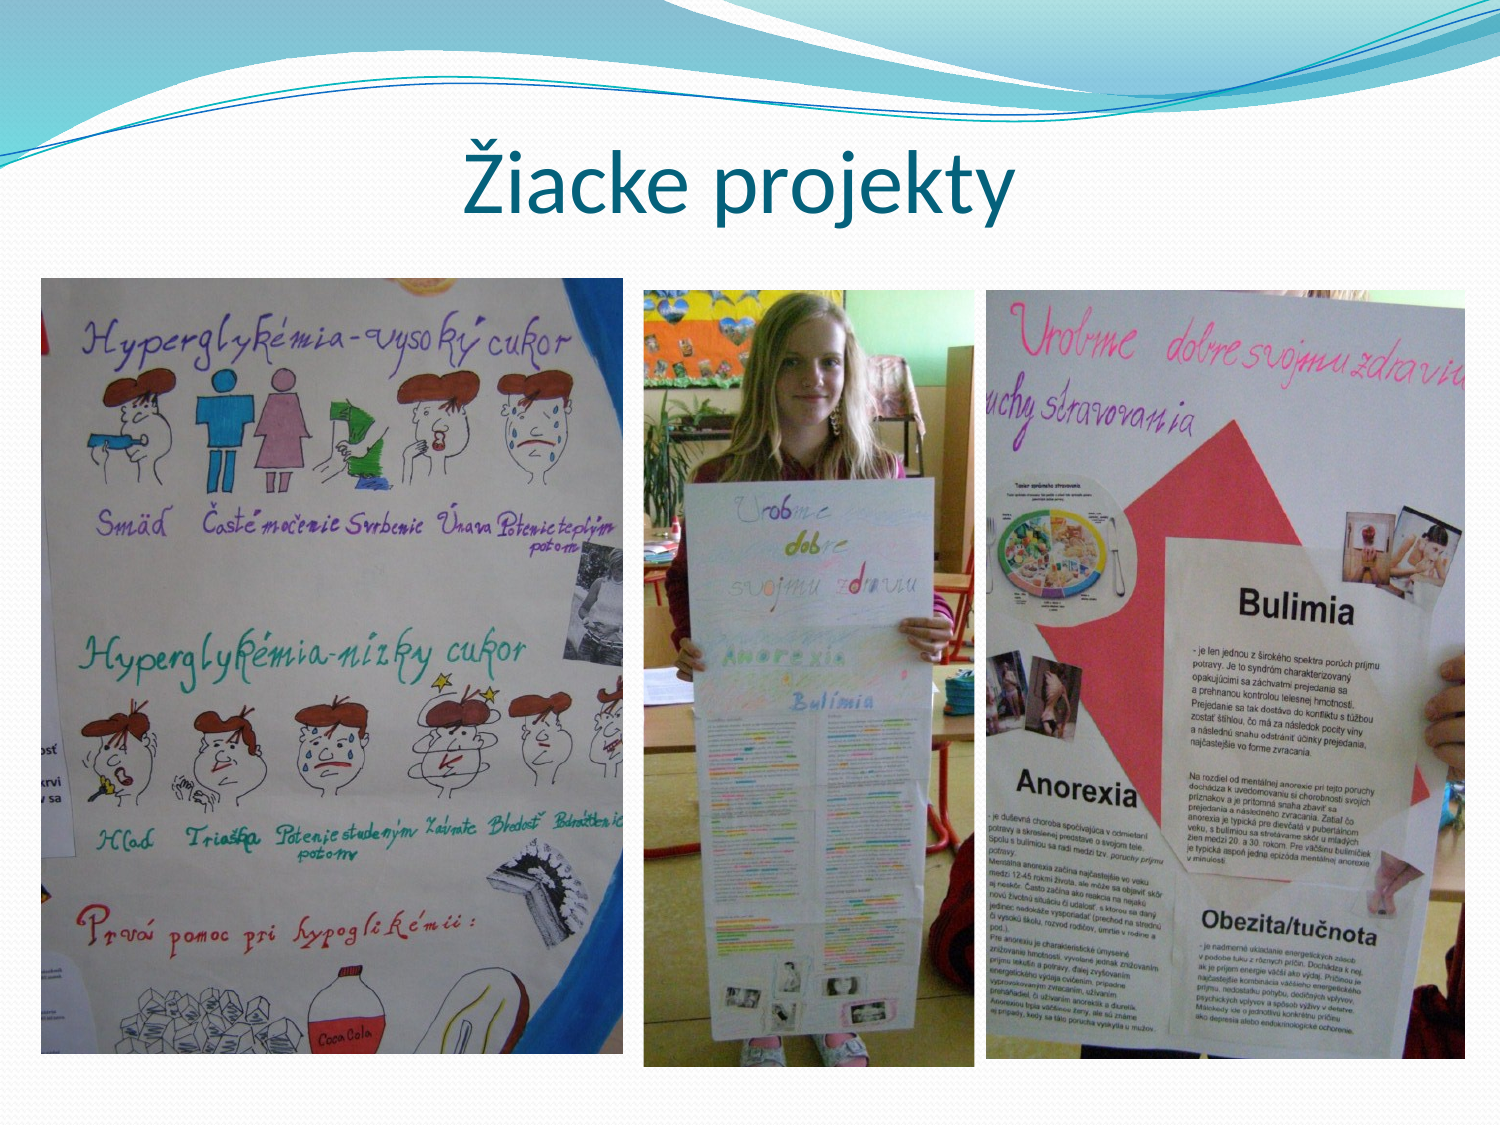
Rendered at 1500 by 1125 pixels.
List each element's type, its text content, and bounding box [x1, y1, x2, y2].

picture [40, 278, 623, 1055]
title Žiacke projekty [75, 115, 1425, 232]
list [985, 290, 1465, 1059]
picture [643, 290, 975, 1067]
